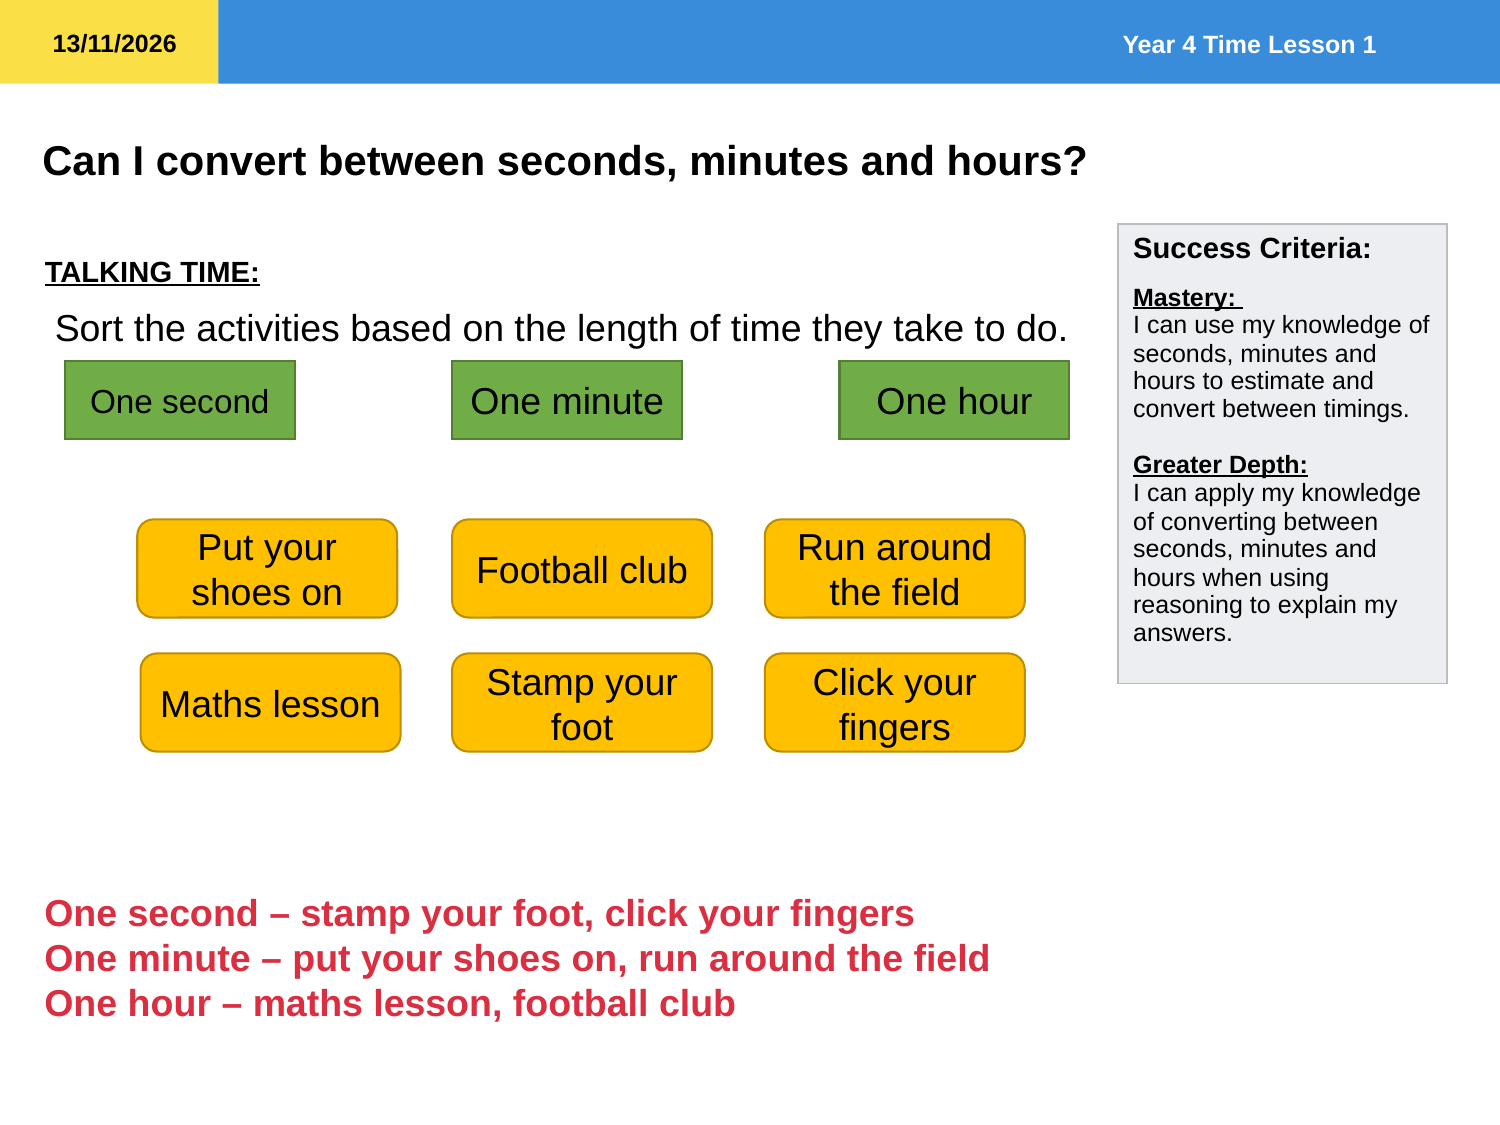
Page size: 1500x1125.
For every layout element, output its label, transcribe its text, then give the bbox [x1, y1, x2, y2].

text_box Football club [451, 518, 714, 619]
text_box One hour [838, 360, 1070, 440]
text_box One minute [451, 360, 683, 440]
text_box Stamp your foot [451, 652, 714, 753]
text_box One second [64, 360, 296, 440]
text_box Put your shoes on [136, 518, 399, 619]
text_box TALKING TIME: [30, 246, 276, 296]
text_box Click your fingers [763, 652, 1026, 753]
text_box Sort the activities based on the length of time they take to do. One second – stamp your foot, click your fingers One minute – put your shoes on, run around the field One hour – maths lesson, football club [29, 296, 1500, 1077]
text_box Run around the field [763, 518, 1026, 619]
text_box Maths lesson [139, 652, 402, 753]
